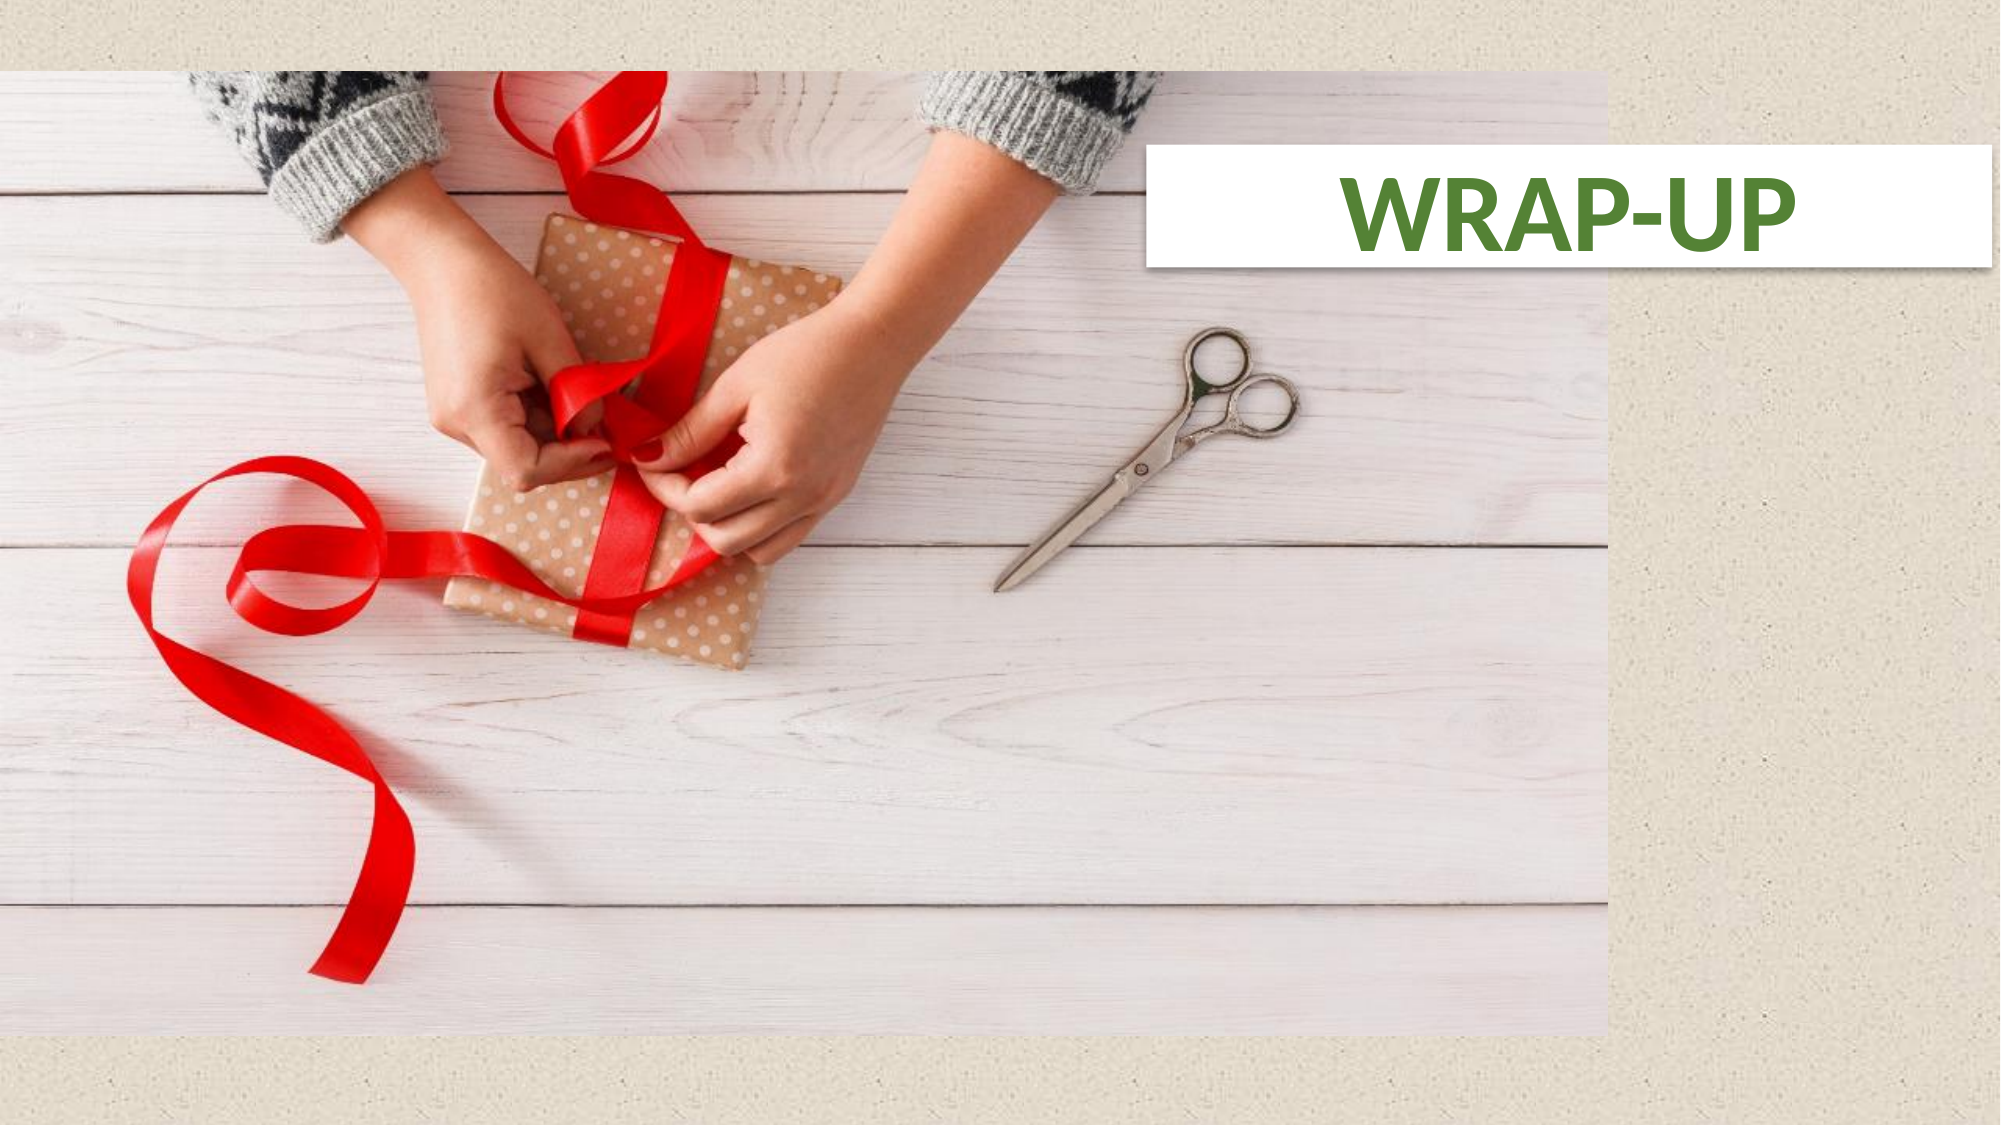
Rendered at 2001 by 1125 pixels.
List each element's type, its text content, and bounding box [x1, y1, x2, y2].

text_box WRAP-UP [1608, 144, 1993, 268]
picture [0, 0, 2001, 1125]
